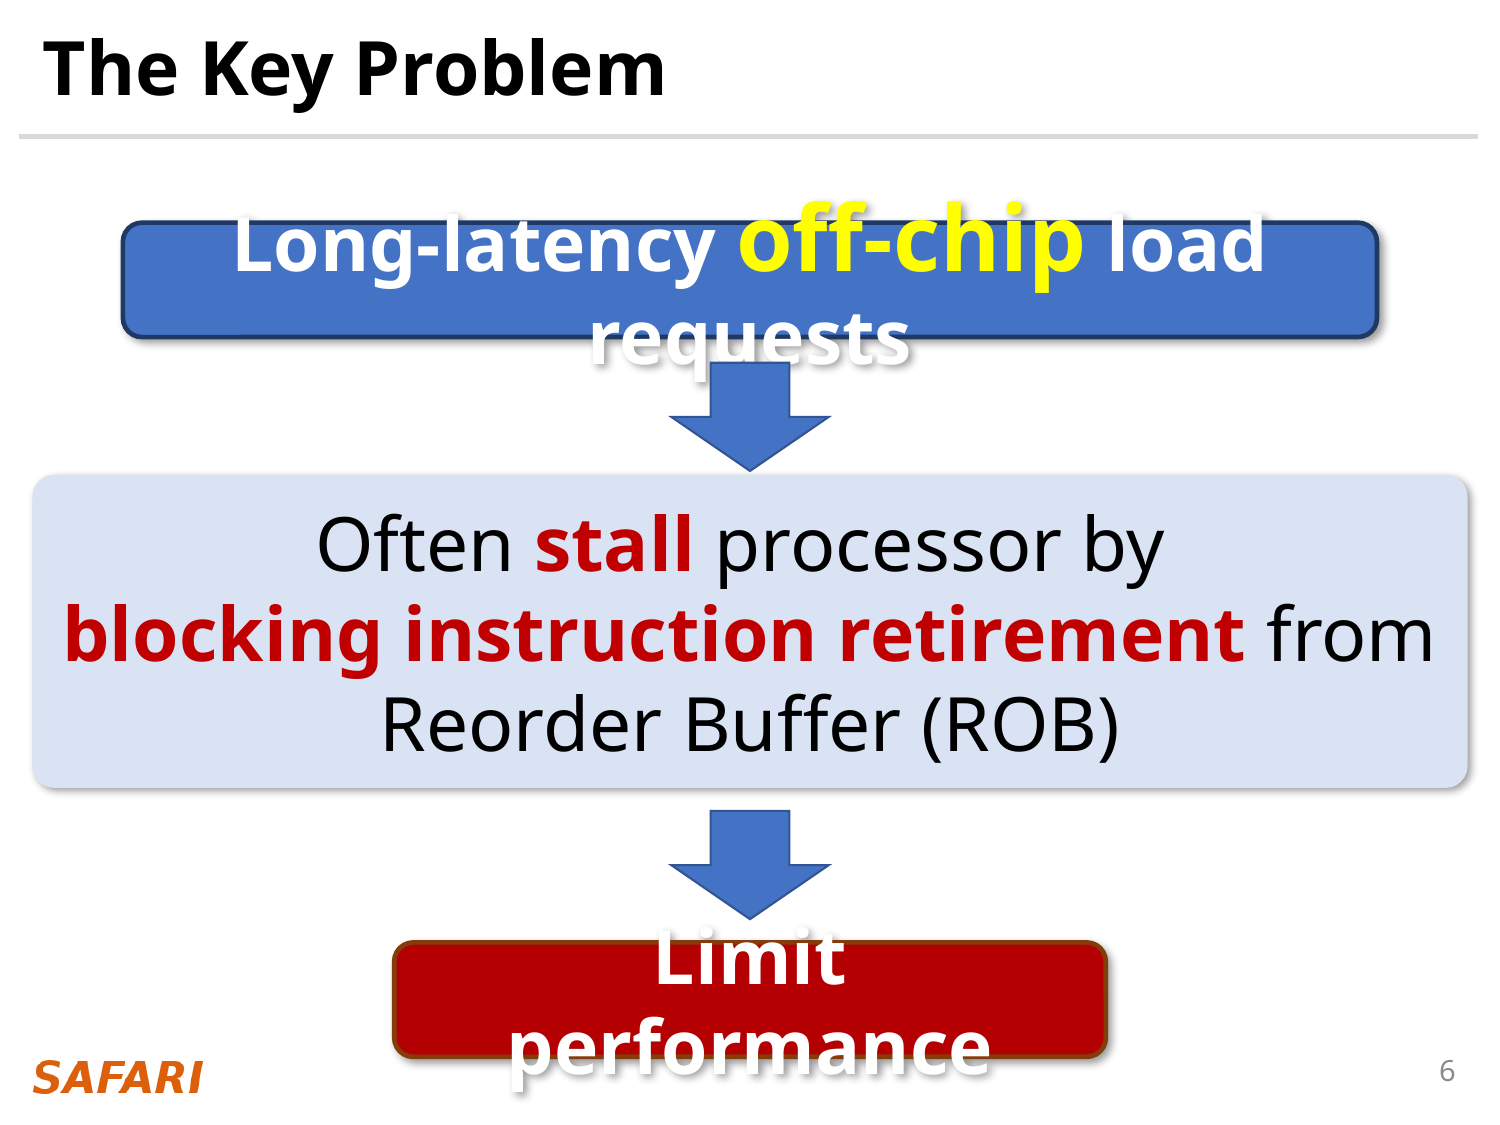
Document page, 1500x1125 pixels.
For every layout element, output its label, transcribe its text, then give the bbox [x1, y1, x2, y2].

text_box Long-latency off-chip load requests [121, 221, 1379, 339]
picture [31, 1051, 209, 1104]
text_box Limit performance [393, 941, 1107, 1058]
title The Key Problem [27, 21, 1487, 122]
text_box [667, 361, 833, 473]
text_box Often stall processor by blocking instruction retirement from Reorder Buffer (ROB) [31, 473, 1469, 789]
text_box [667, 809, 833, 921]
